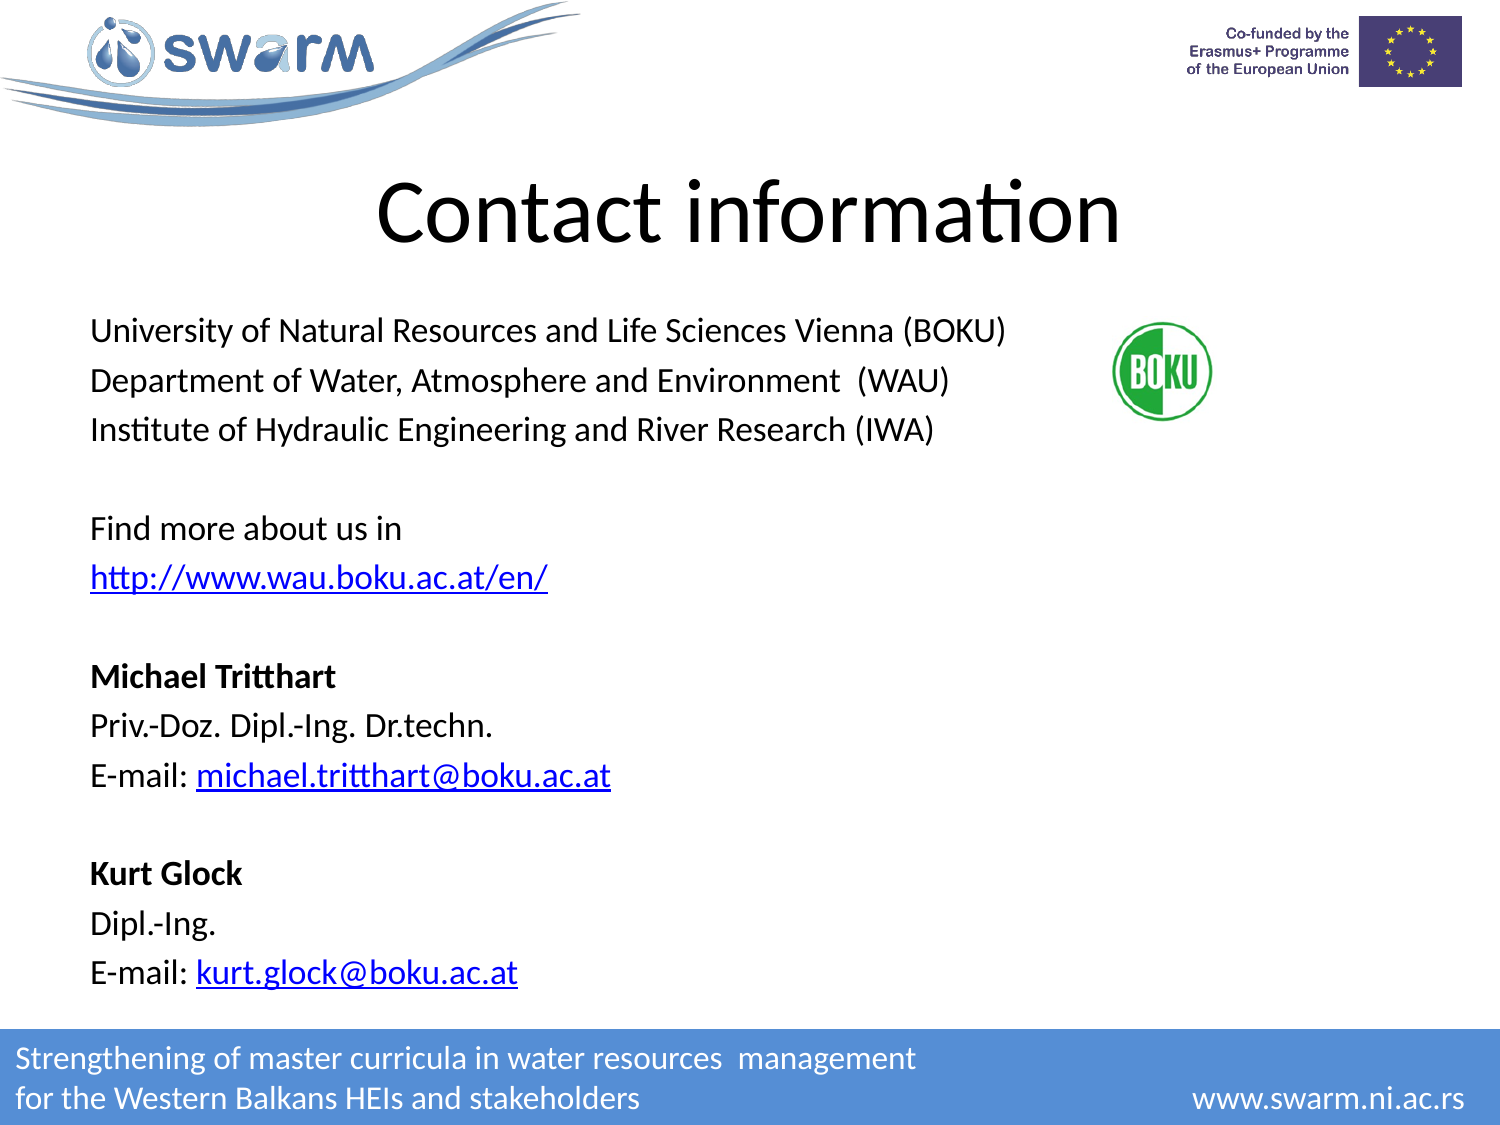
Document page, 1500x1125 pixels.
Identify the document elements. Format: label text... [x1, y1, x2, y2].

picture [1112, 316, 1217, 426]
list University of Natural Resources and Life Sciences Vienna (BOKU) Department of Water, Atmosphere and Environment (WAU) Institute of Hydraulic Engineering and River Research (IWA) Find more about us in http://www.wau.boku.ac.at/en/ Michael Tritthart Priv.-Doz. Dipl.-Ing. Dr.techn. E-mail: michael.tritthart@boku.ac.at Kurt Glock Dipl.-Ing. E-mail: kurt.glock@boku.ac.at [75, 299, 1425, 1005]
picture [1187, 16, 1462, 87]
title Contact information [75, 137, 1425, 275]
picture [0, 0, 588, 156]
